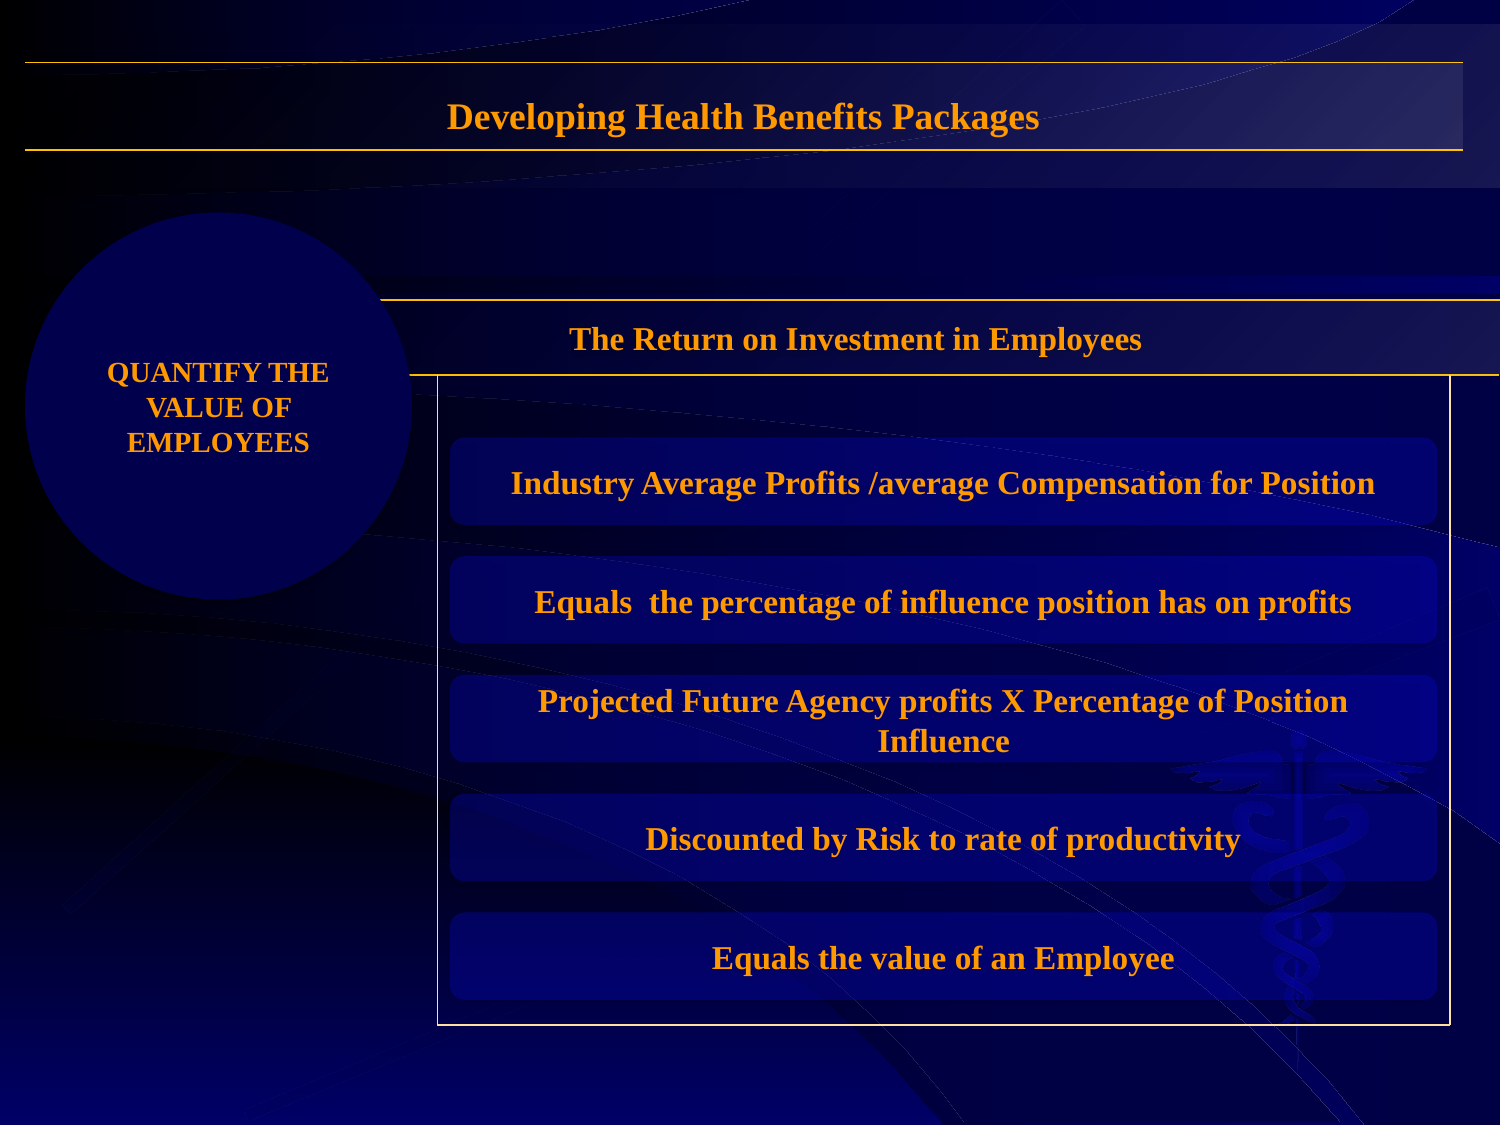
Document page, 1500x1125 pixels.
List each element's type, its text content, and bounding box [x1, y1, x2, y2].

text_box Quantify the value of Employees [24, 212, 412, 600]
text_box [212, 299, 1500, 376]
text_box Discounted by Risk to rate of productivity [449, 793, 1438, 882]
text_box Equals the percentage of influence position has on profits [449, 556, 1438, 644]
text_box Projected Future Agency profits X Percentage of Position Influence [449, 674, 1438, 763]
text_box Industry Average Profits /average Compensation for Position [449, 437, 1438, 525]
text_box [0, 24, 1500, 188]
text_box Equals the value of an Employee [449, 912, 1438, 1000]
